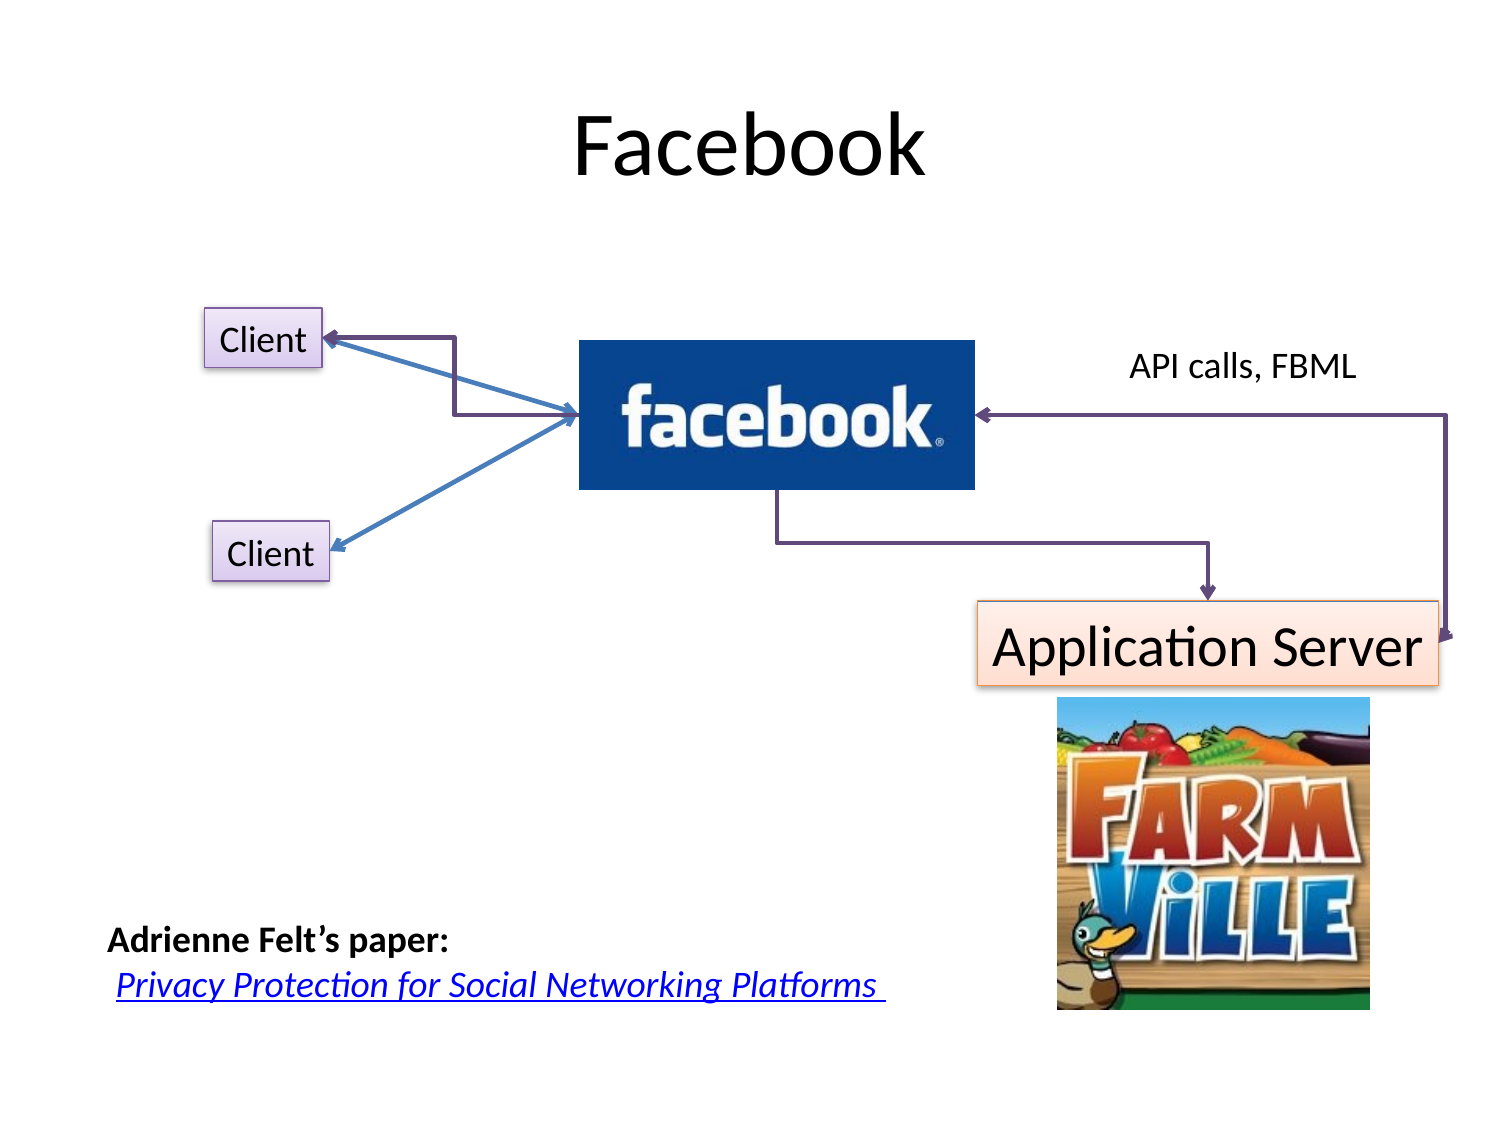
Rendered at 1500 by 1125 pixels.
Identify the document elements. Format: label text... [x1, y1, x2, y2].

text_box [384, 424, 578, 552]
title Facebook [75, 45, 1425, 233]
text_box Application Server [1053, 651, 1439, 686]
text_box API calls, FBML [1114, 333, 1400, 394]
picture [579, 340, 936, 490]
text_box Client [212, 520, 330, 582]
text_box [974, 414, 1442, 644]
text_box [376, 337, 580, 416]
text_box Client [204, 307, 323, 368]
text_box Adrienne Felt’s paper: Privacy Protection for Social Networking Platforms [92, 907, 947, 1012]
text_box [936, 329, 1048, 761]
picture [1057, 697, 1371, 1011]
